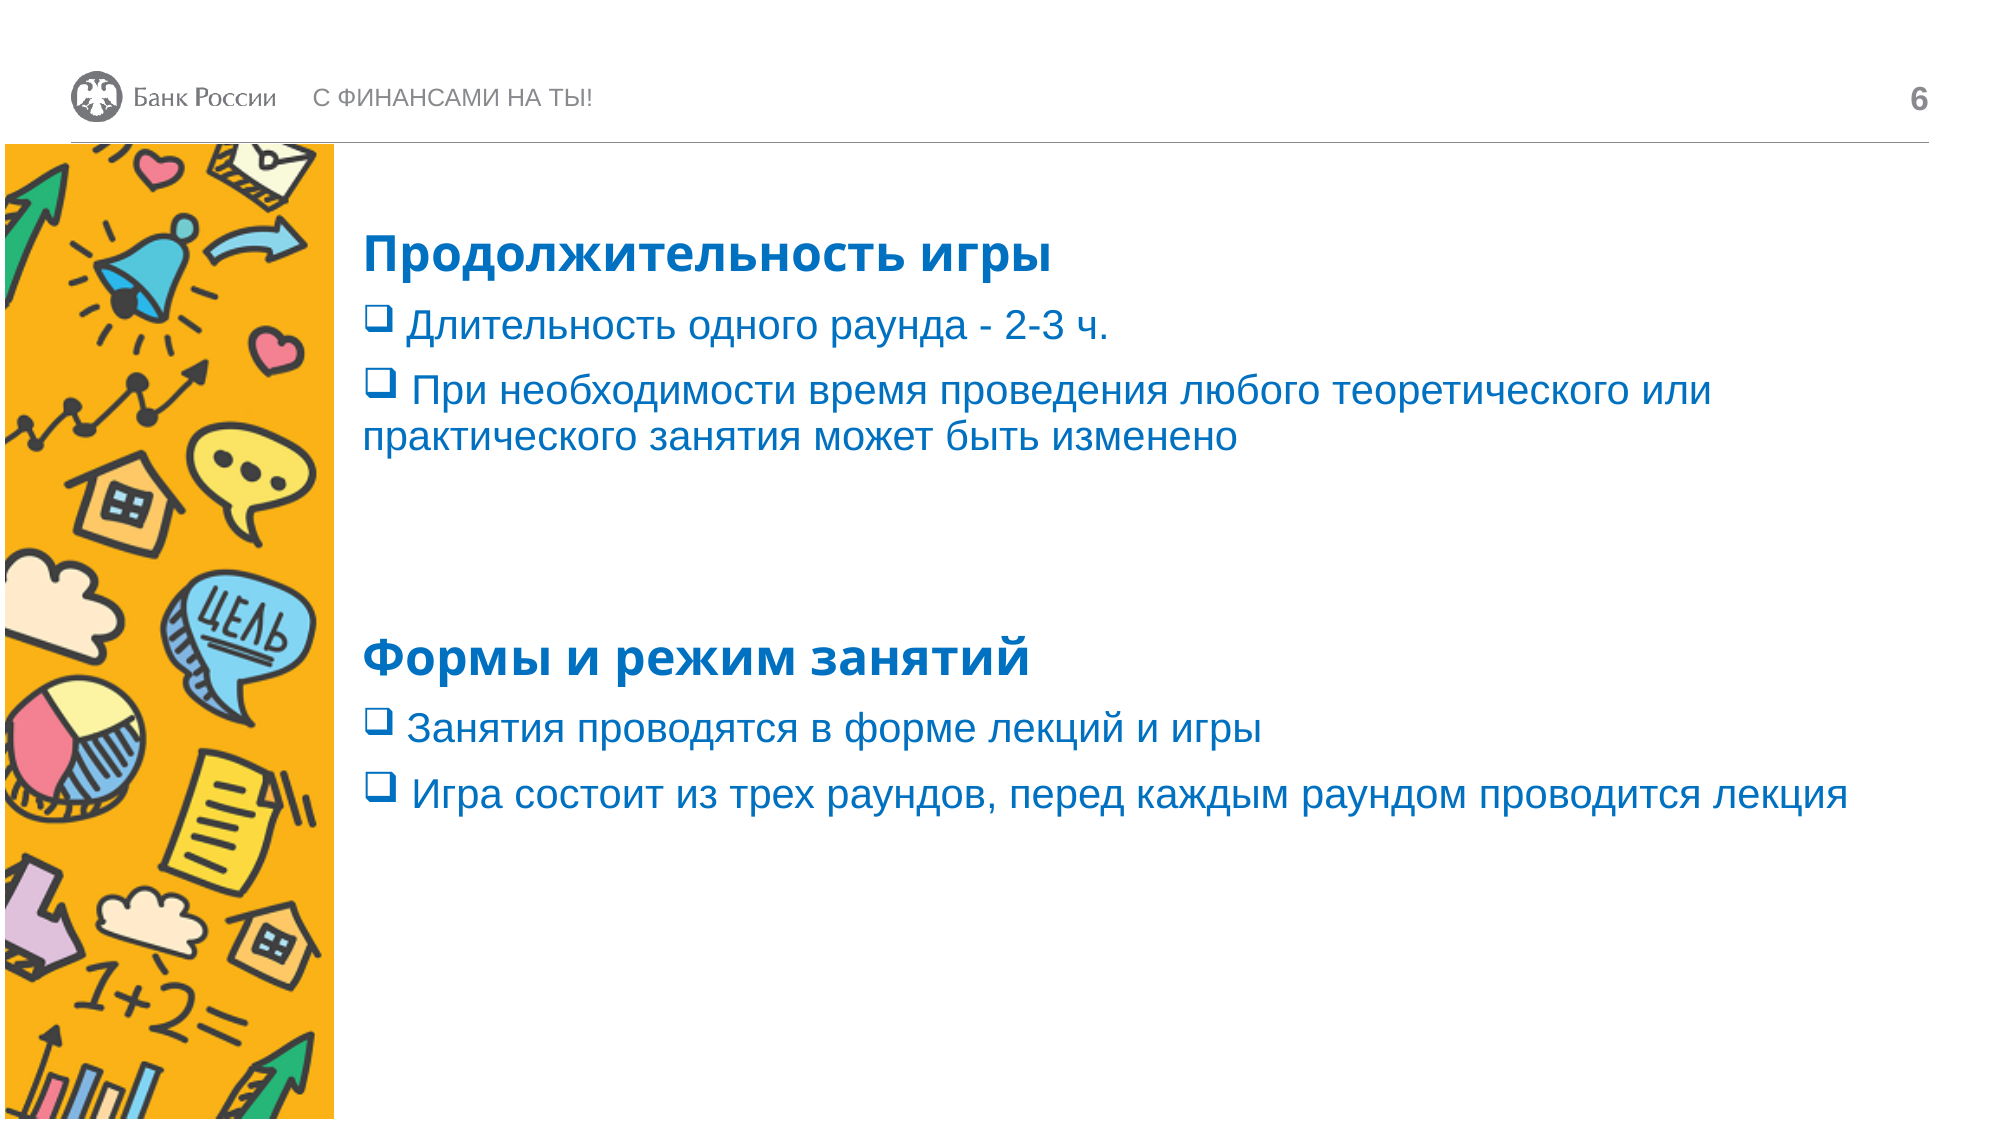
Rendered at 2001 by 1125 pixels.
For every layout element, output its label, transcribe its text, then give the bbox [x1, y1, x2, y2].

picture [71, 71, 275, 122]
slide_number 6 [1806, 70, 1929, 124]
list Формы и режим занятий Занятия проводятся в форме лекций и игры Игра состоит из трех раундов, перед каждым раундом проводится лекция [362, 632, 1861, 954]
text_box Продолжительность игры Длительность одного раунда - 2-3 ч. При необходимости время проведения любого теоретического или практического занятия может быть изменено [362, 228, 1845, 476]
footer С ФИНАНСАМИ НА ТЫ! [312, 69, 997, 123]
picture [5, 144, 334, 1119]
